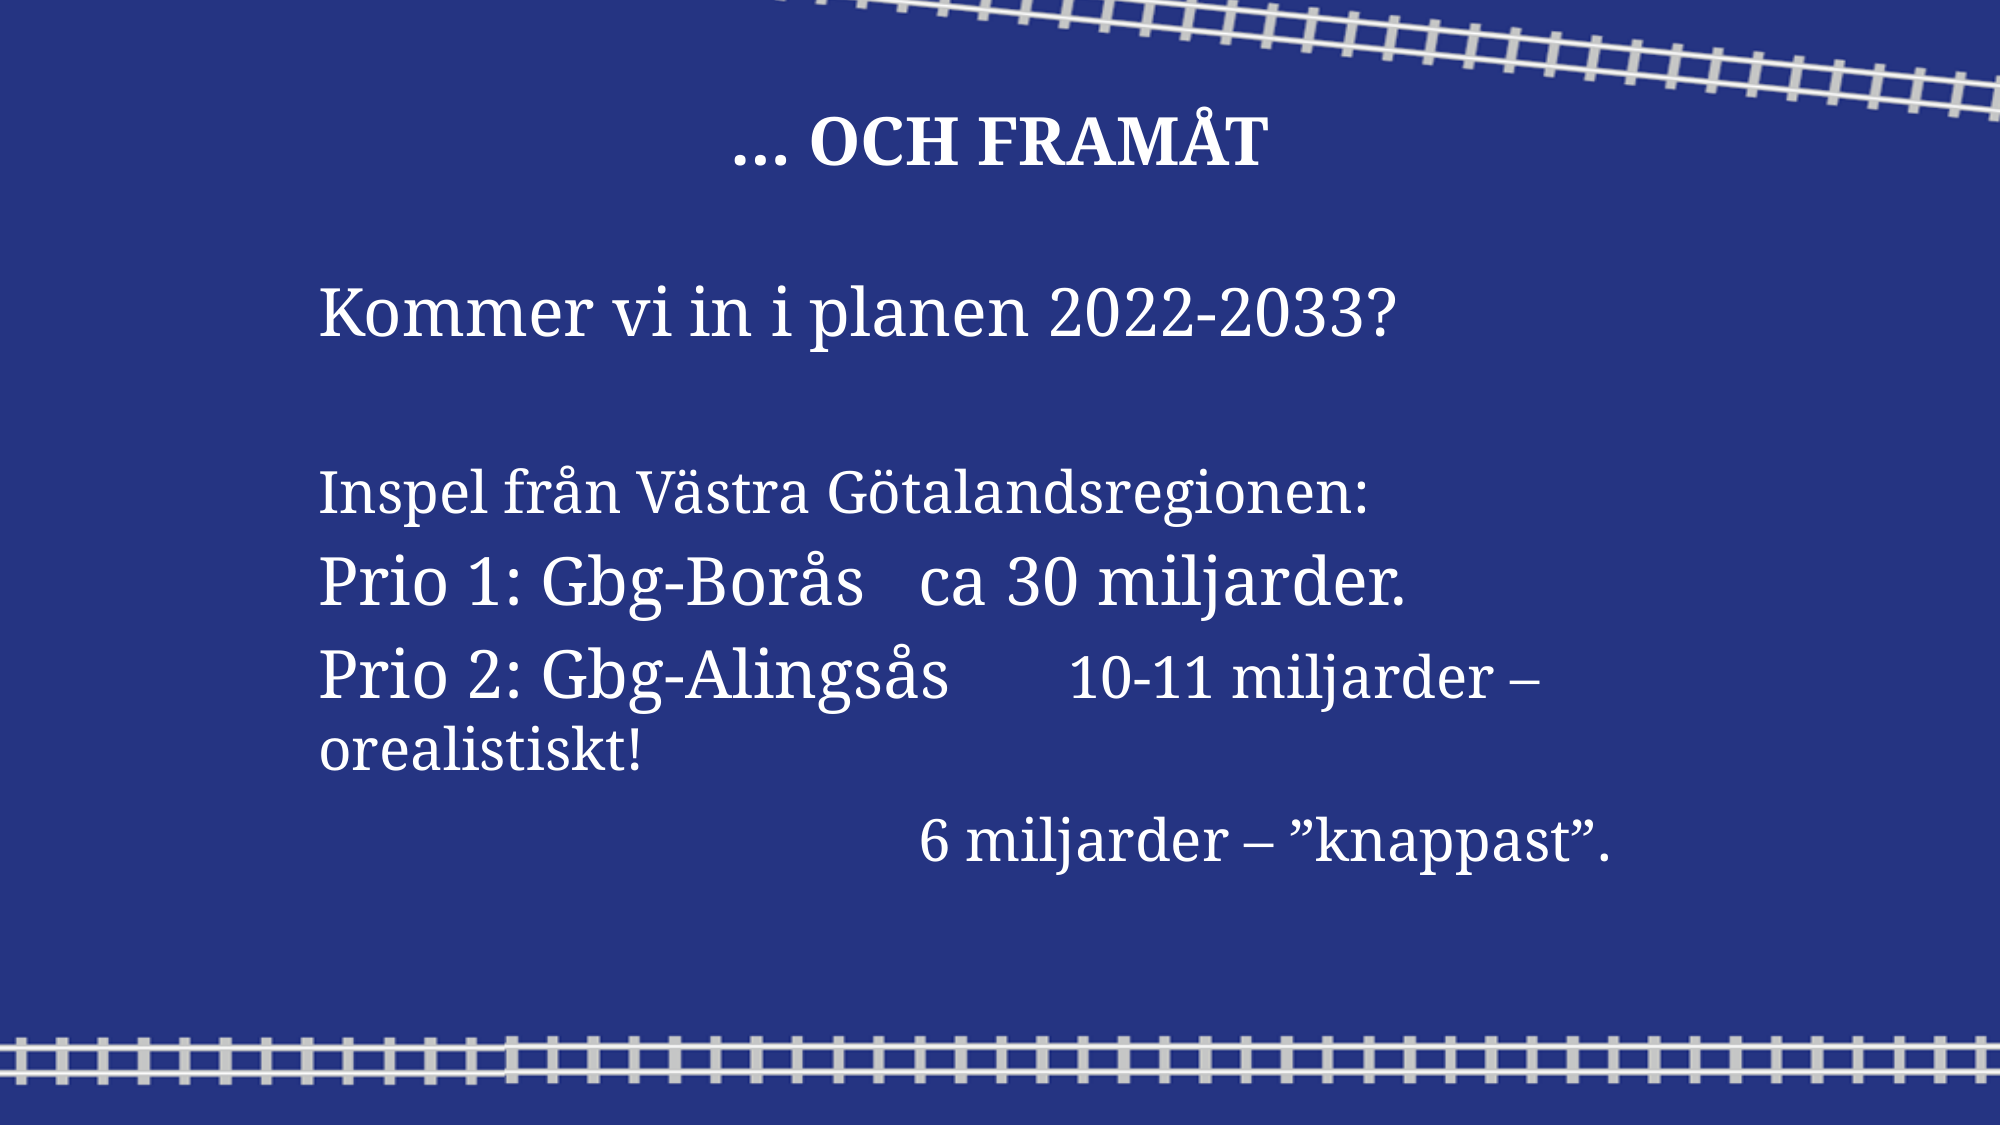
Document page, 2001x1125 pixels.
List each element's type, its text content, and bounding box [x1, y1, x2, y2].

picture [0, 0, 2000, 1125]
list Kommer vi in i planen 2022-2033? Inspel från Västra Götalandsregionen: Prio 1: Gbg-Borås ca 30 miljarder. Prio 2: Gbg-Alingsås 10-11 miljarder – orealistiskt! 6 miljarder – ”knappast”. [302, 262, 1698, 1006]
title … OCH FRAMÅT [99, 44, 1901, 233]
